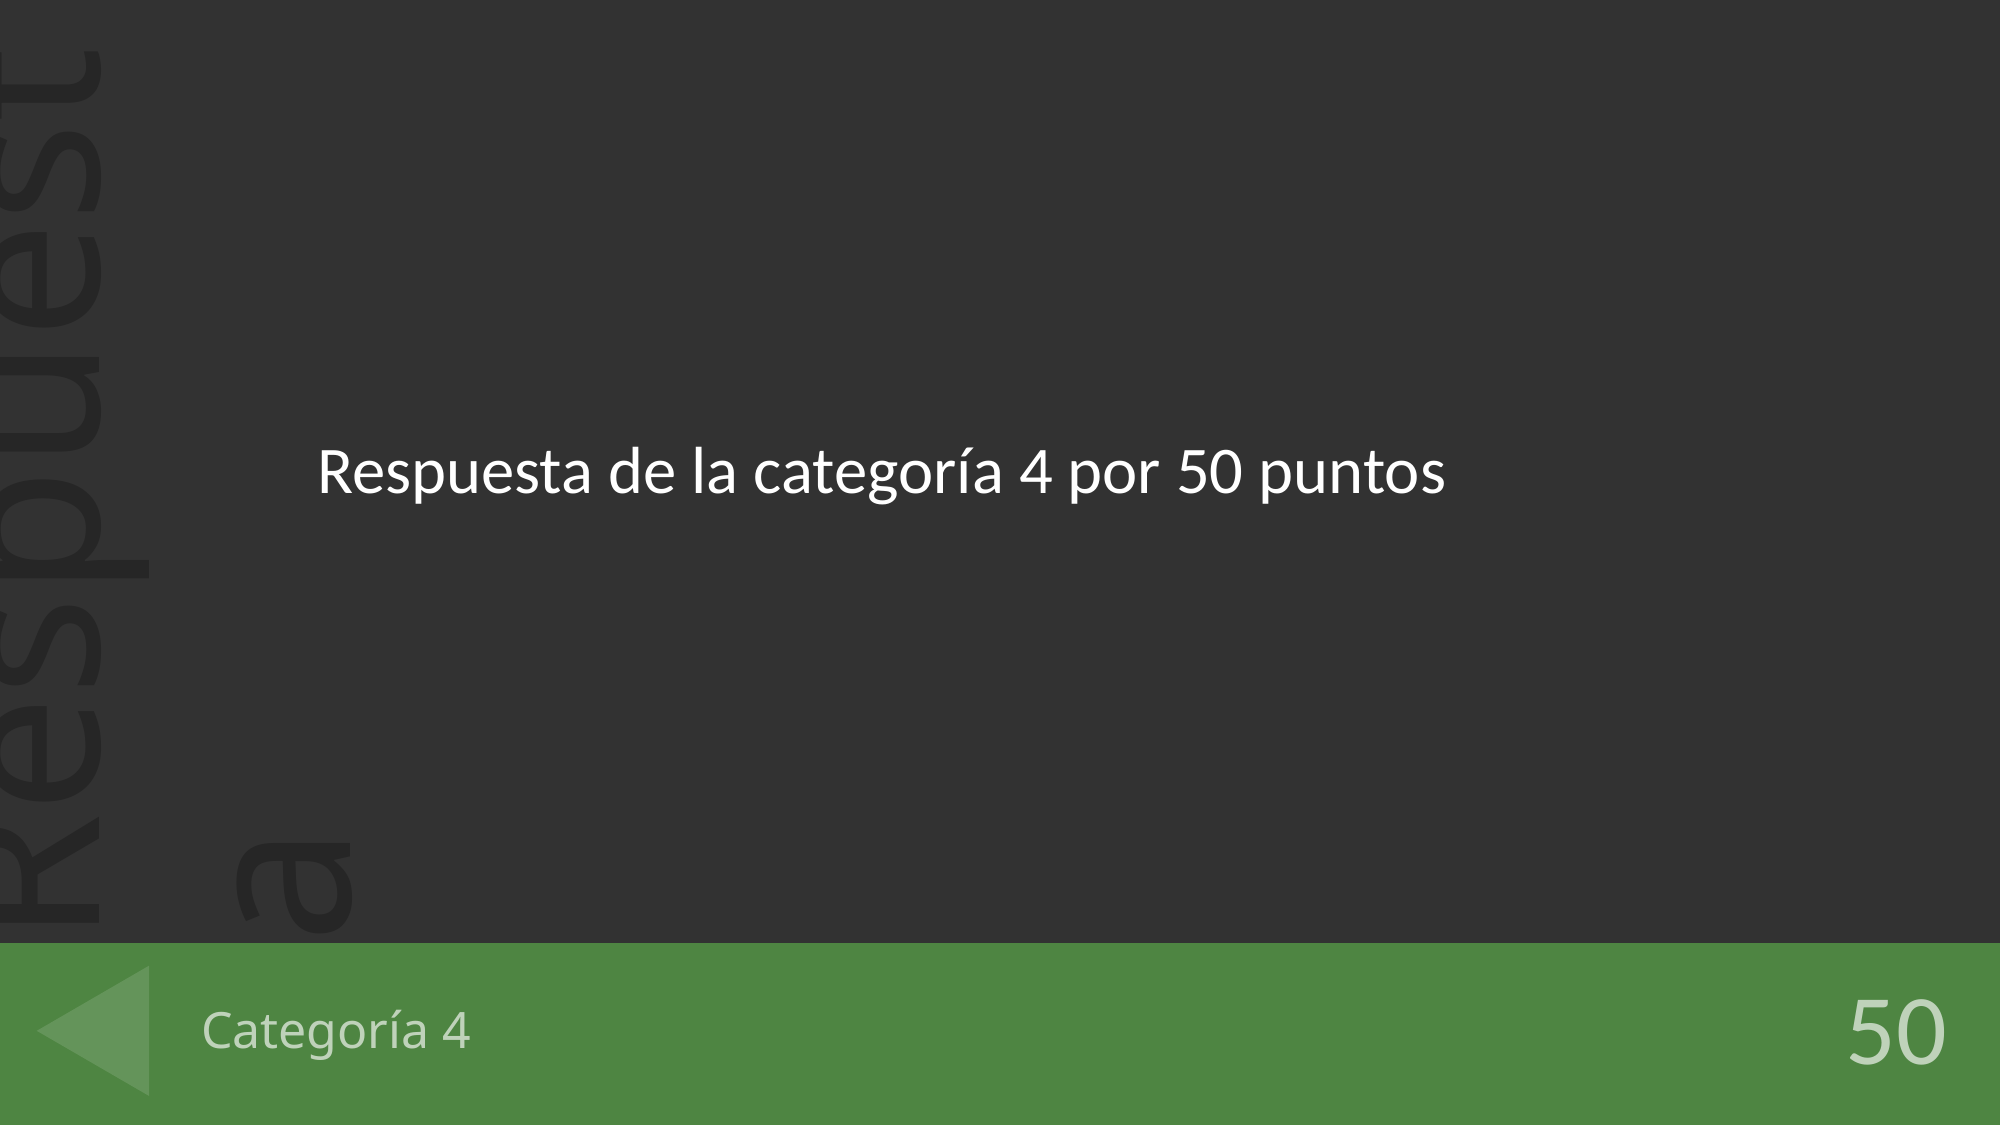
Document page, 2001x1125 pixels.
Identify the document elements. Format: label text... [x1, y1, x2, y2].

title Categoría 4 [185, 967, 1494, 1097]
list Respuesta de la categoría 4 por 50 puntos [302, 307, 1760, 636]
list 50 [1494, 967, 1963, 1097]
